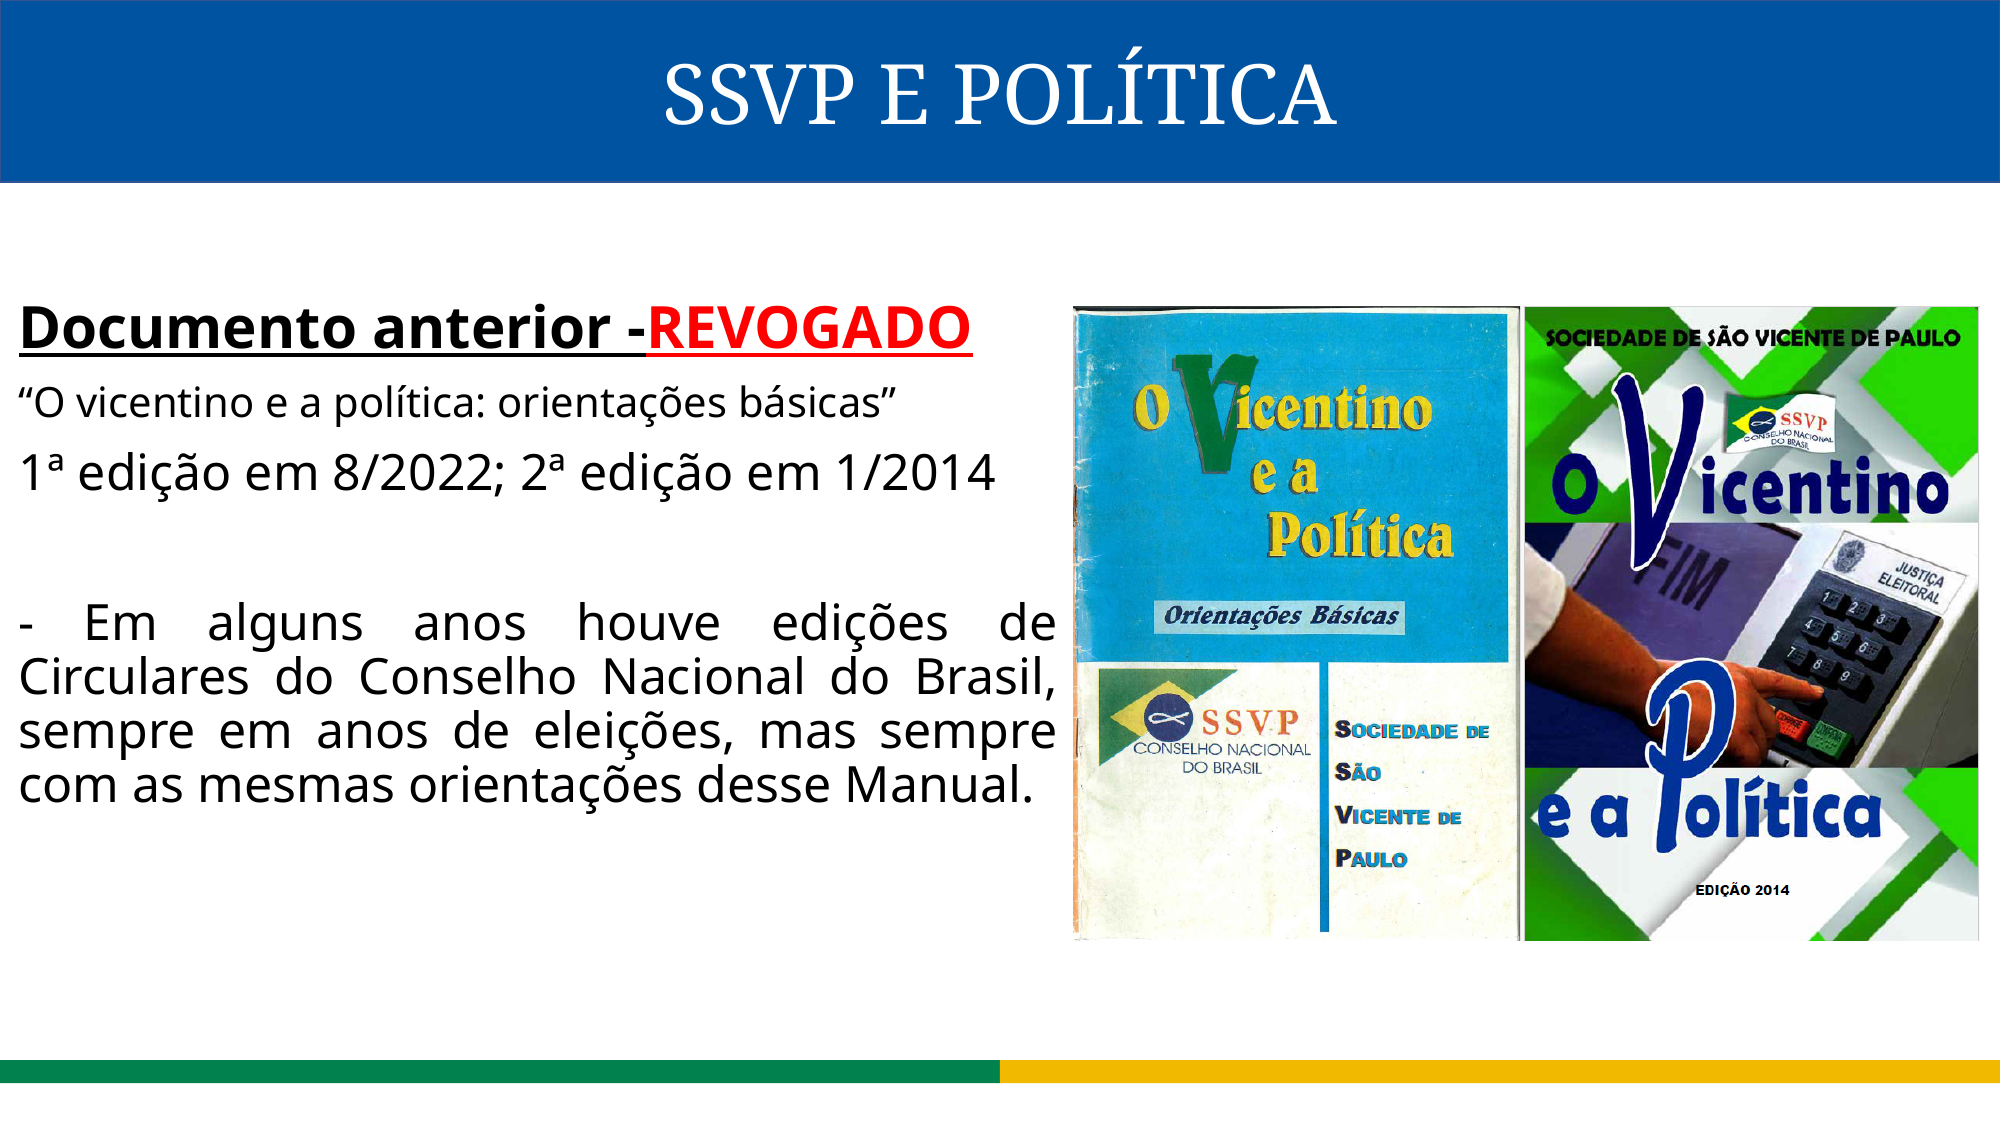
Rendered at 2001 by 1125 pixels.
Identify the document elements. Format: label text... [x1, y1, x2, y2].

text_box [0, 1050, 2000, 1092]
list Documento anterior -REVOGADO “O vicentino e a política: orientações básicas” 1ª edição em 8/2022; 2ª edição em 1/2014 - Em alguns anos houve edições de Circulares do Conselho Nacional do Brasil, sempre em anos de eleições, mas sempre com as mesmas orientações desse Manual. [3, 290, 1074, 891]
picture [1073, 306, 1980, 941]
text_box SSVP E POLÍTICA [0, 0, 2000, 183]
